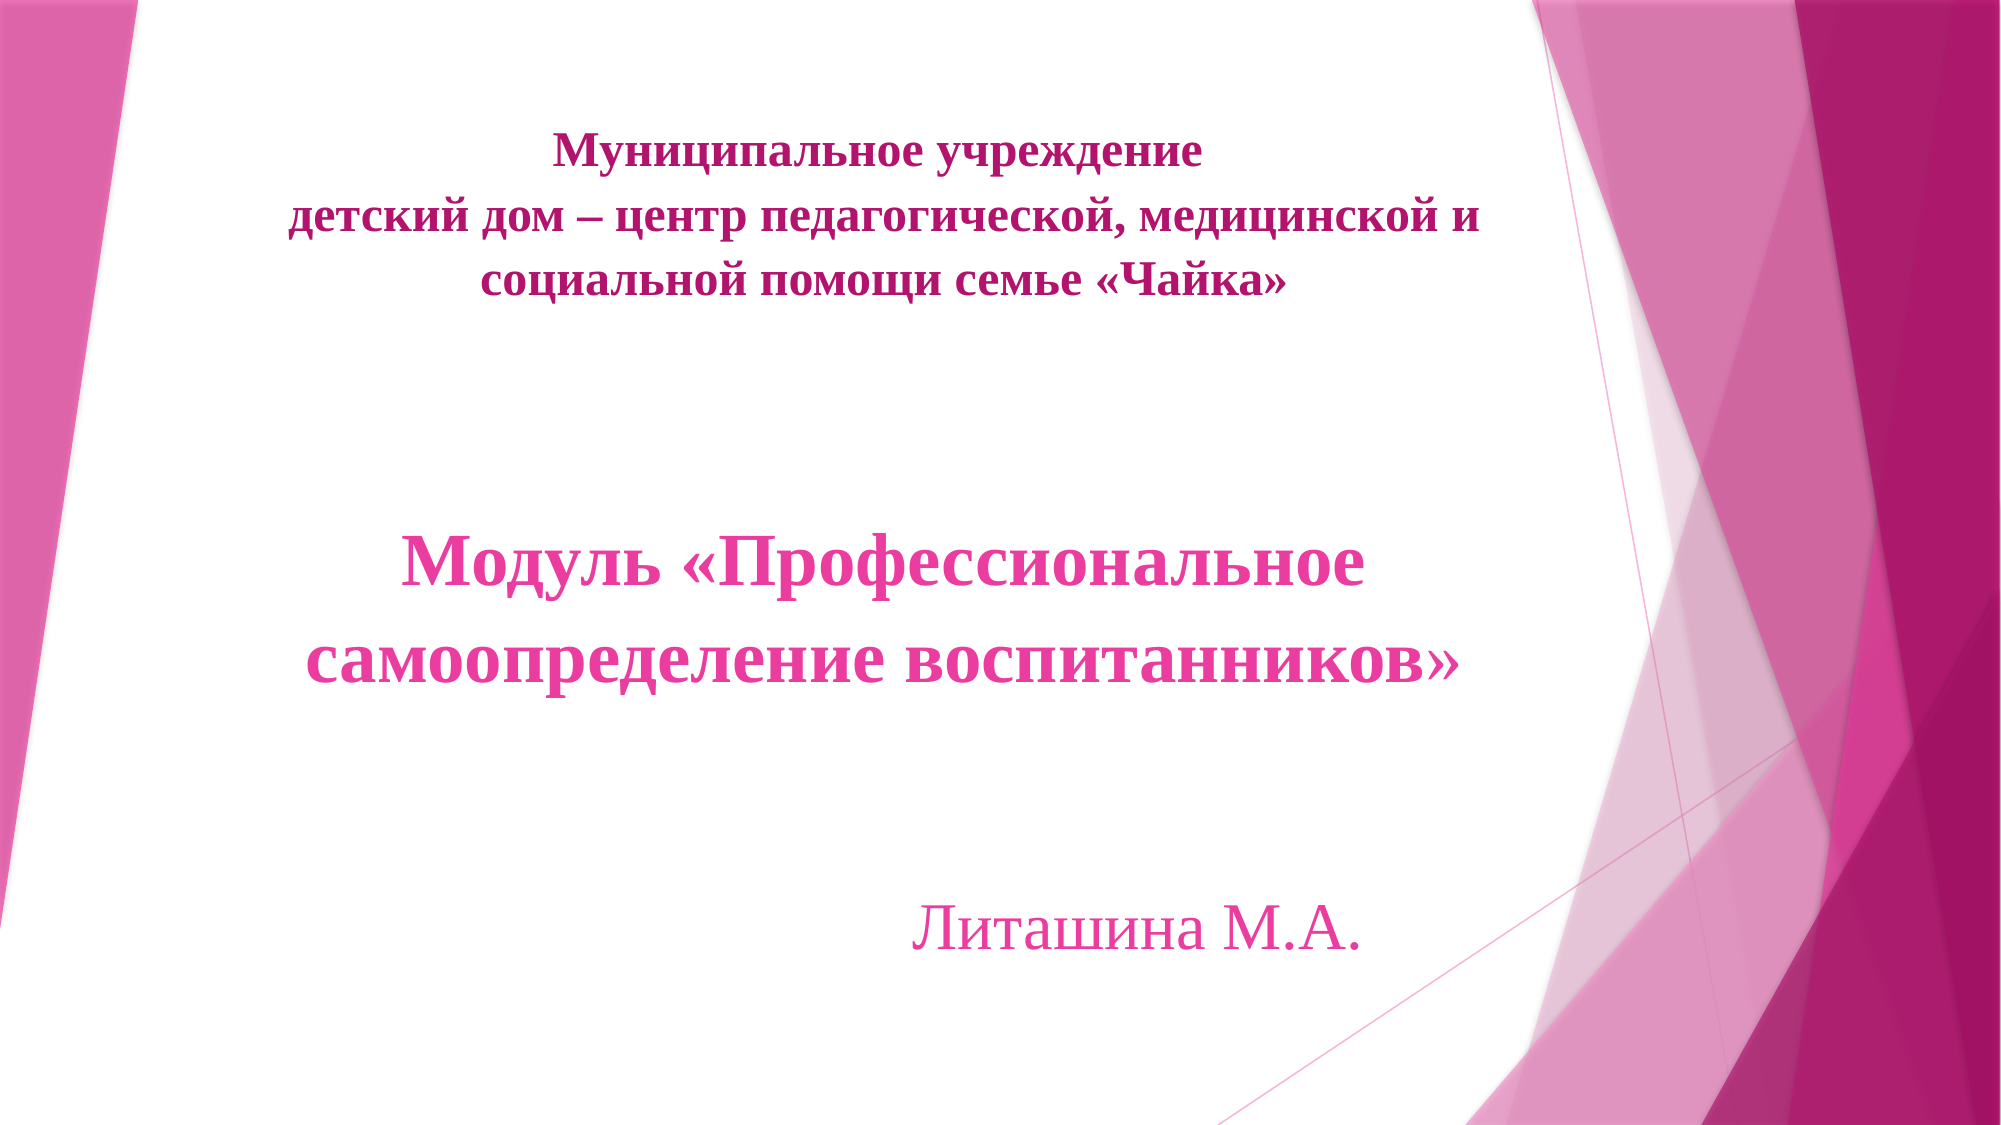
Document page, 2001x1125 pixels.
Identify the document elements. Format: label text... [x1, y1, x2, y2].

subtitle Муниципальное учреждение детский дом – центр педагогической, медицинской и социальной помощи семье «Чайка» Модуль «Профессиональное самоопределение воспитанников» Литашина М.А. [247, 105, 1522, 808]
